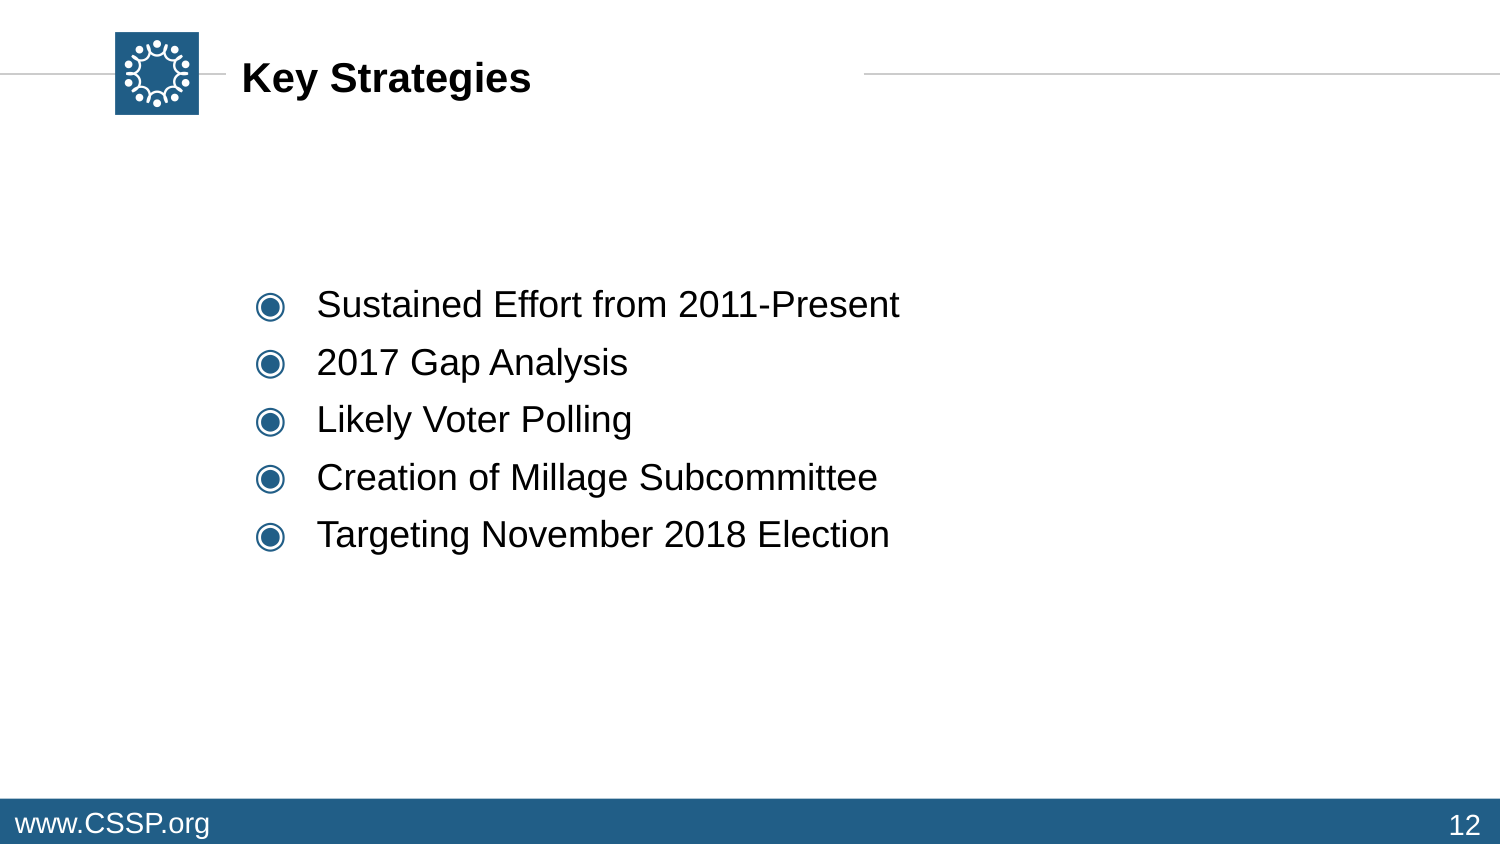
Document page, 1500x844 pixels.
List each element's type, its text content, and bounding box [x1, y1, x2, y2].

list Sustained Effort from 2011-Present 2017 Gap Analysis Likely Voter Polling Creation of Millage Subcommittee Targeting November 2018 Election [226, 265, 1344, 776]
picture [115, 32, 199, 115]
slide_number 12 [1433, 798, 1500, 844]
title Key Strategies [226, 40, 863, 112]
